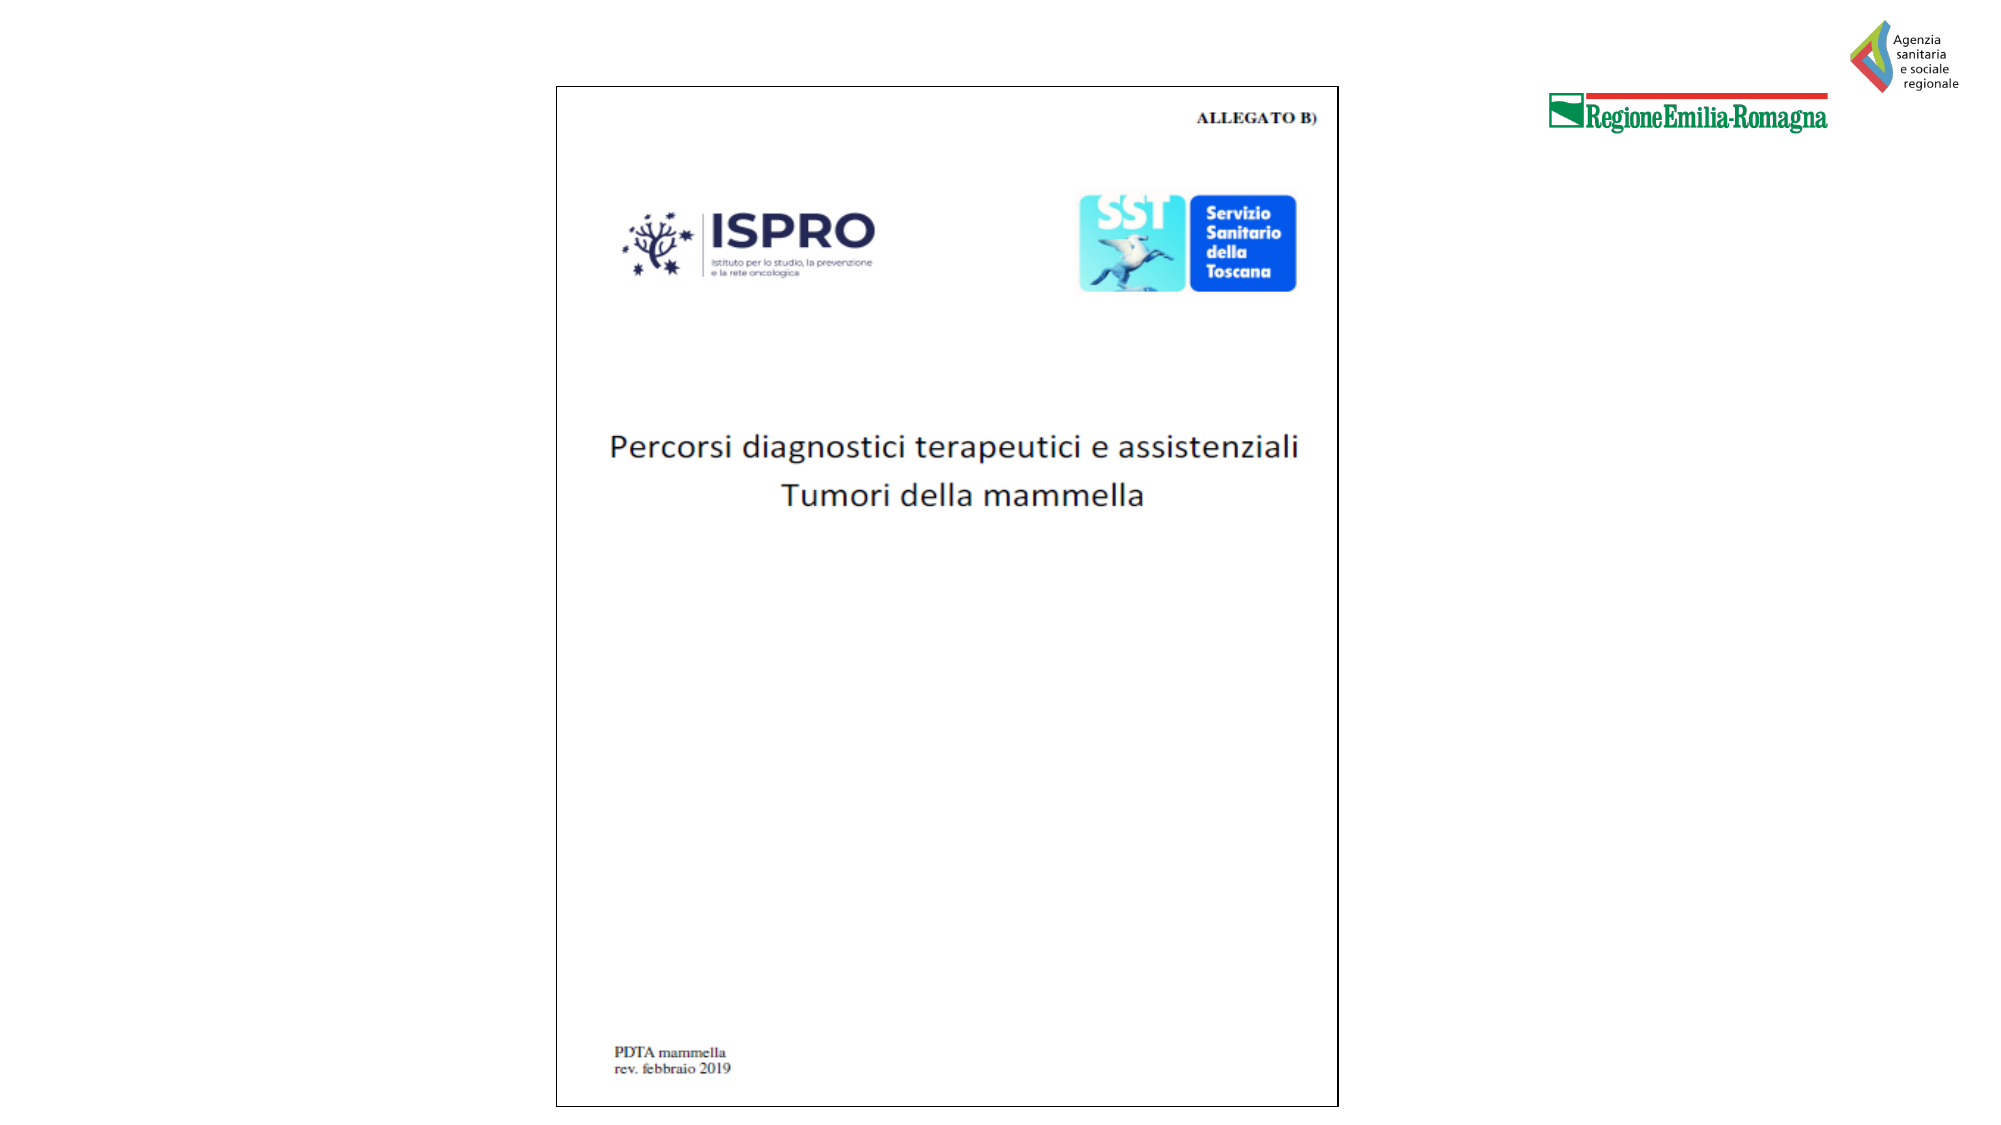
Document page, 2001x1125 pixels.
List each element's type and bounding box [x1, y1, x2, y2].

picture [1547, 11, 1966, 140]
picture [557, 87, 1338, 1106]
